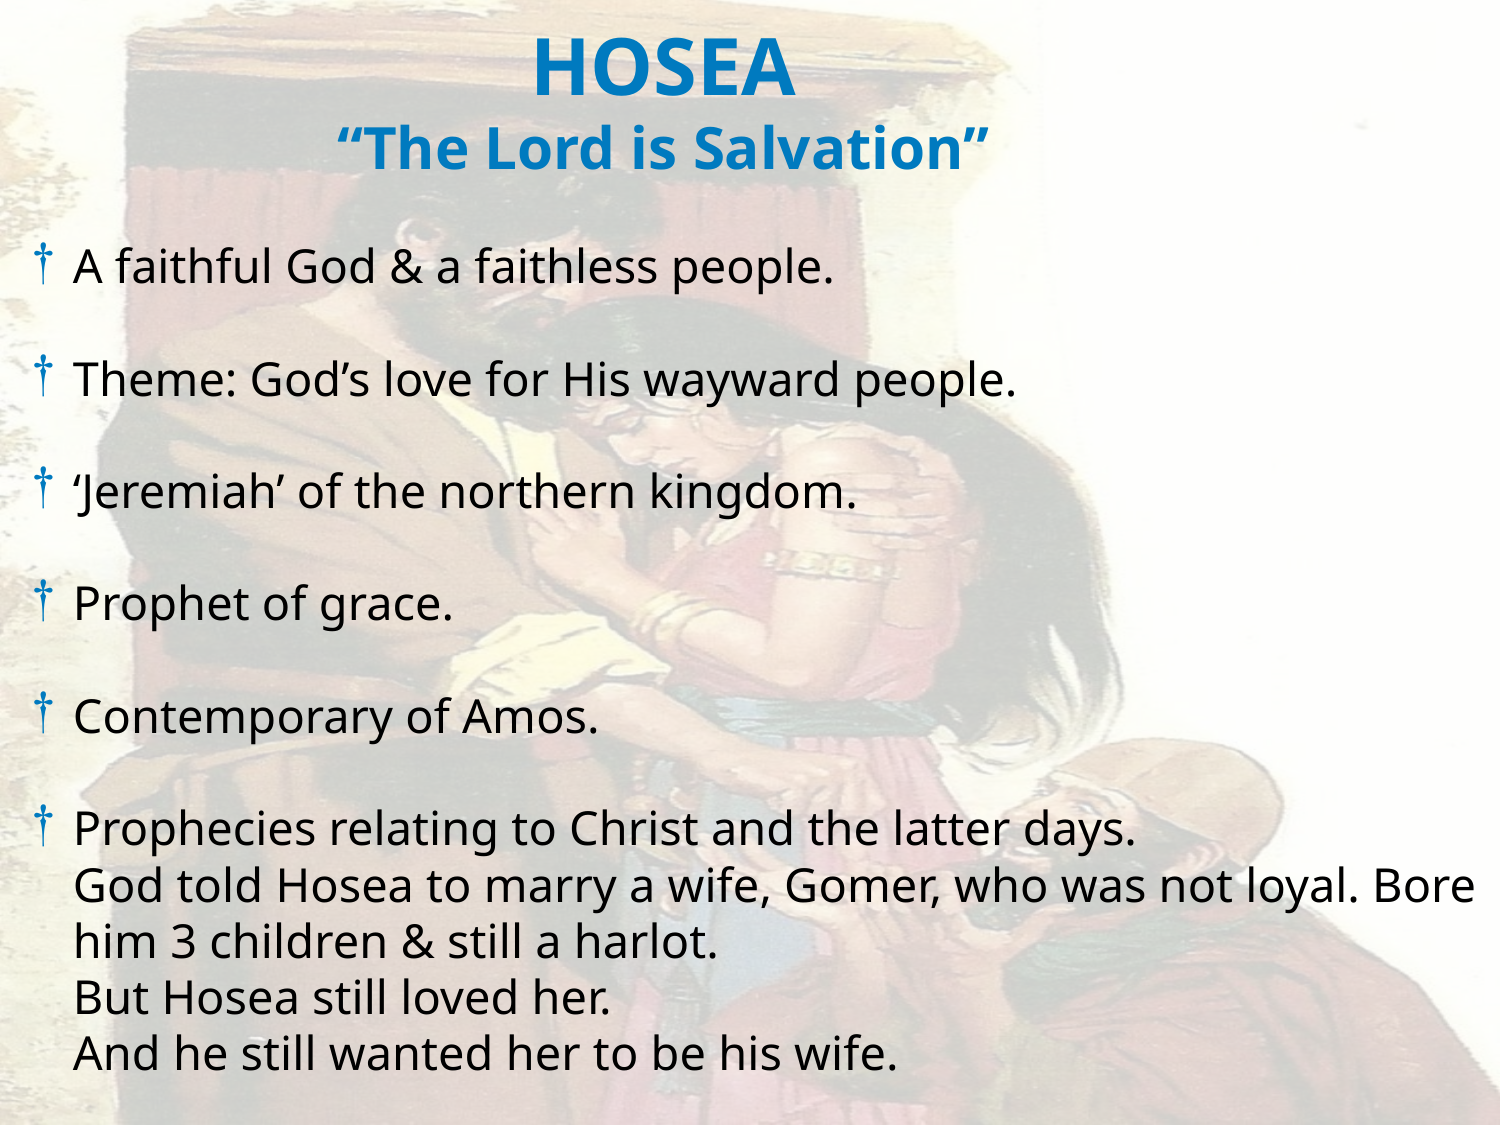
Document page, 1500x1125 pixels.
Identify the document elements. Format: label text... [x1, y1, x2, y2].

text_box A faithful God & a faithless people. Theme: God’s love for His wayward people. ‘Jeremiah’ of the northern kingdom. Prophet of grace. Contemporary of Amos. Prophecies relating to Christ and the latter days. God told Hosea to marry a wife, Gomer, who was not loyal. Bore him 3 children & still a harlot. But Hosea still loved her. And he still wanted her to be his wife. [27, 230, 1490, 1086]
text_box HOSEA “The Lord is Salvation” [124, 8, 1202, 189]
